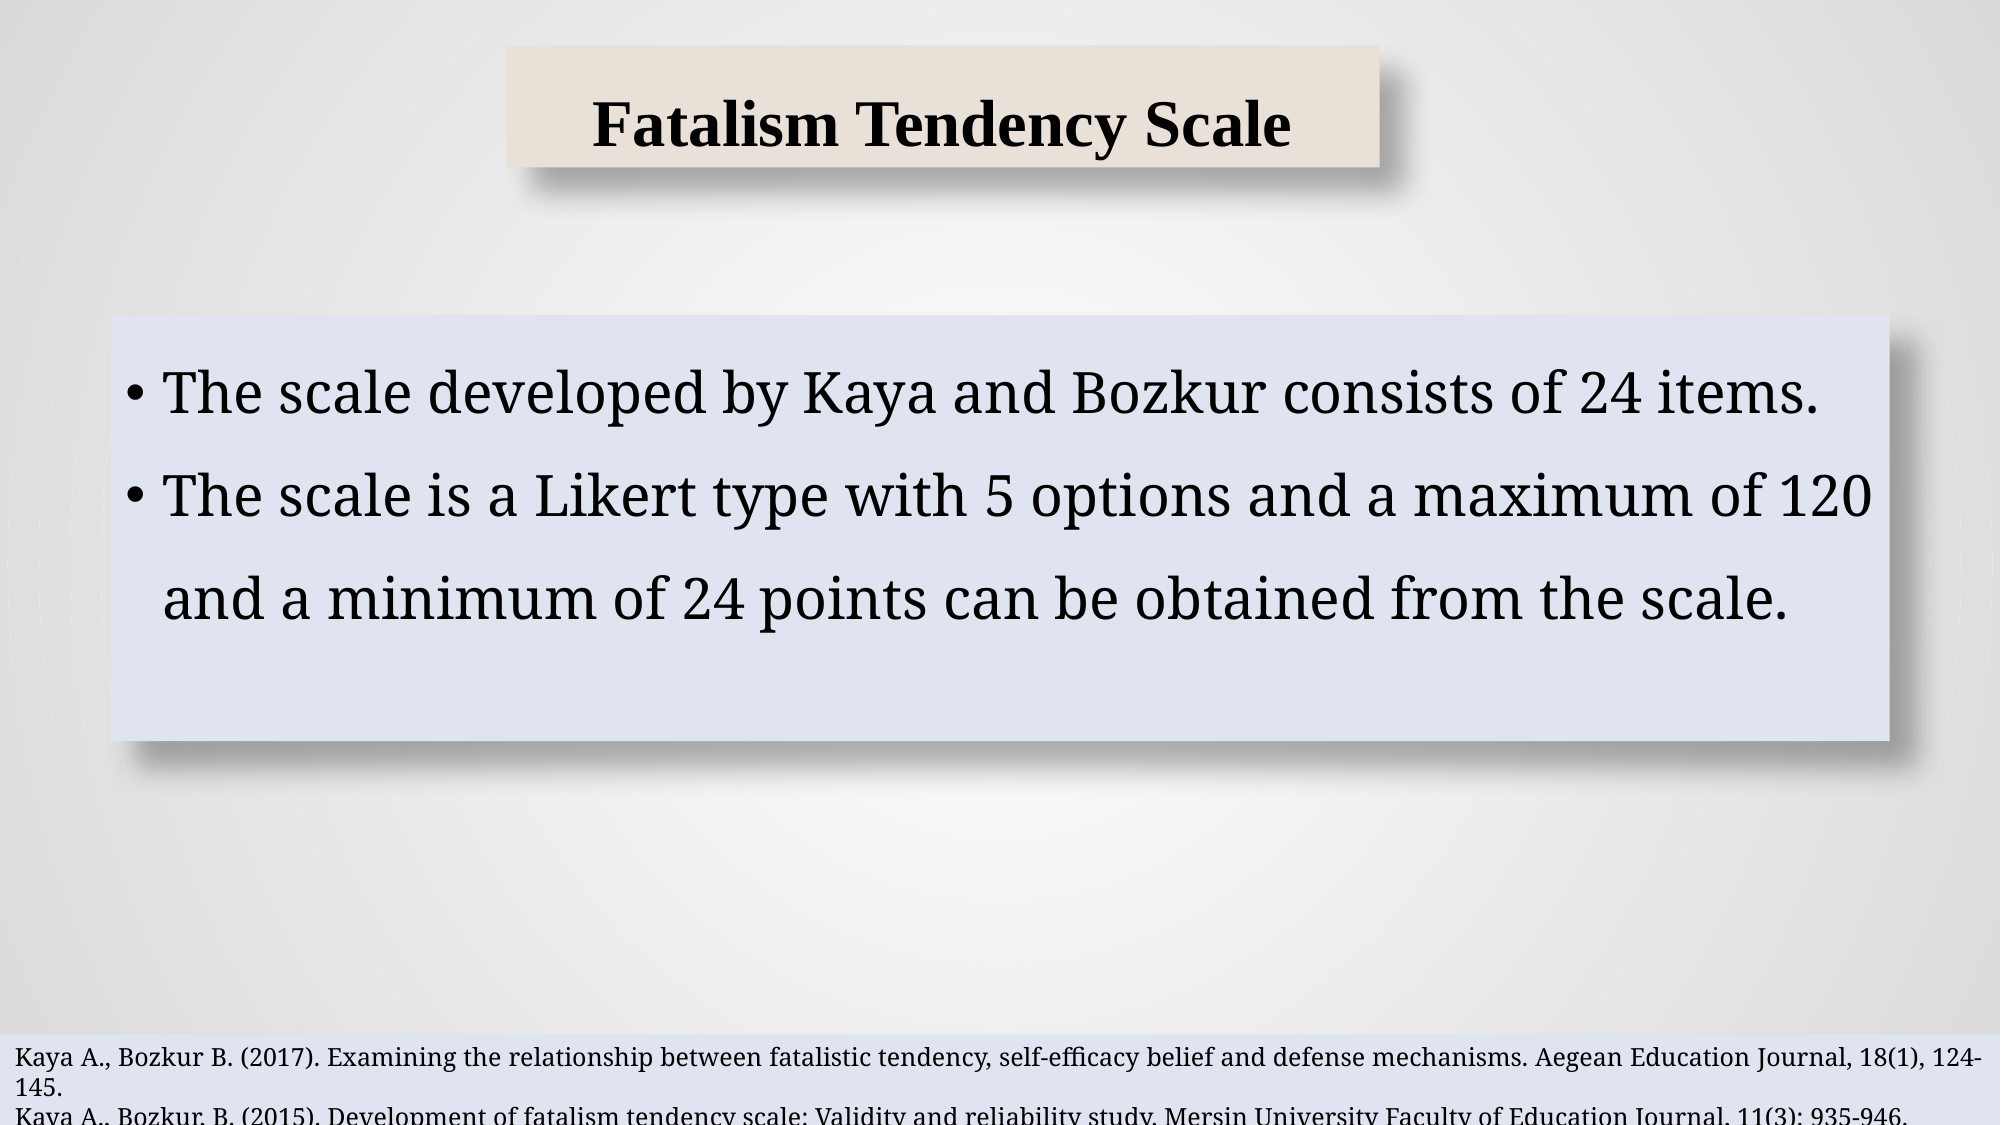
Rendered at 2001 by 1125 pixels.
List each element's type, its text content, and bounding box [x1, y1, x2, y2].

title Fatalism Tendency Scale [506, 45, 1380, 168]
text_box Kaya A., Bozkur B. (2017). Examining the relationship between fatalistic tendency, self-efficacy belief and defense mechanisms. Aegean Education Journal, 18(1), 124-145. Kaya A., Bozkur, B. (2015). Development of fatalism tendency scale: Validity and reliability study. Mersin University Faculty of Education Journal, 11(3): 935-946. [0, 1034, 2000, 1125]
list The scale developed by Kaya and Bozkur consists of 24 items. The scale is a Likert type with 5 options and a maximum of 120 and a minimum of 24 points can be obtained from the scale. [110, 315, 1890, 742]
